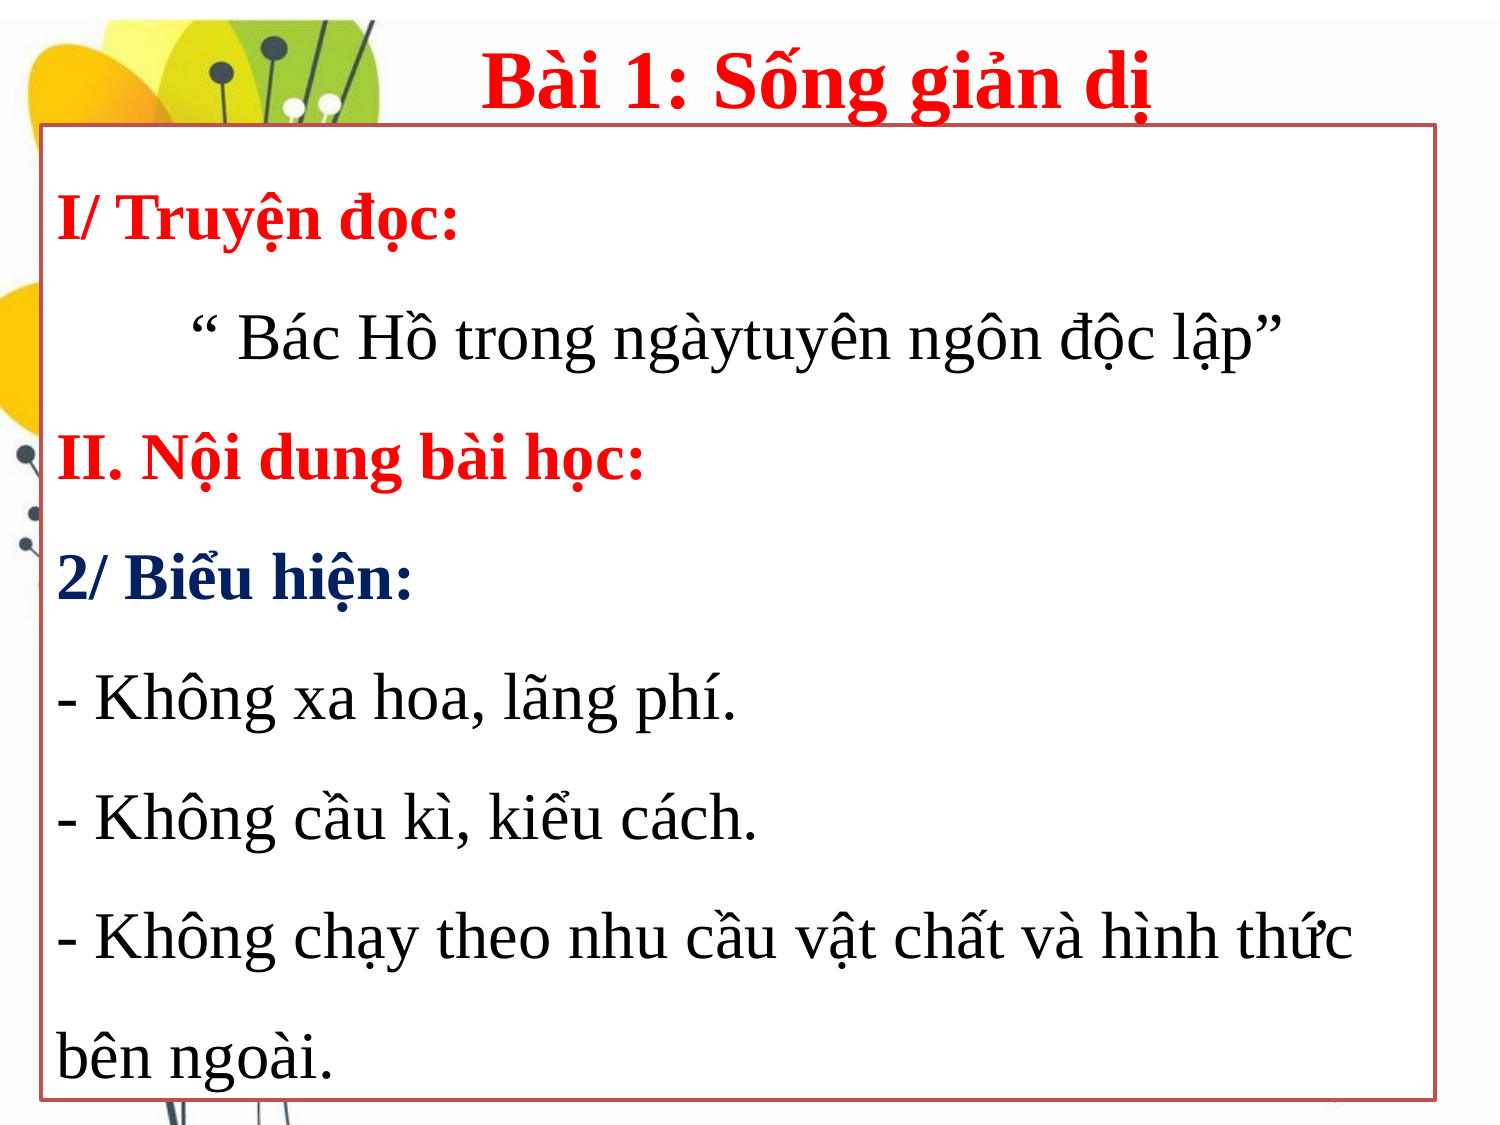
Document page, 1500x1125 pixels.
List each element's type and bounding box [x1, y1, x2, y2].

list [0, 18, 1500, 1125]
